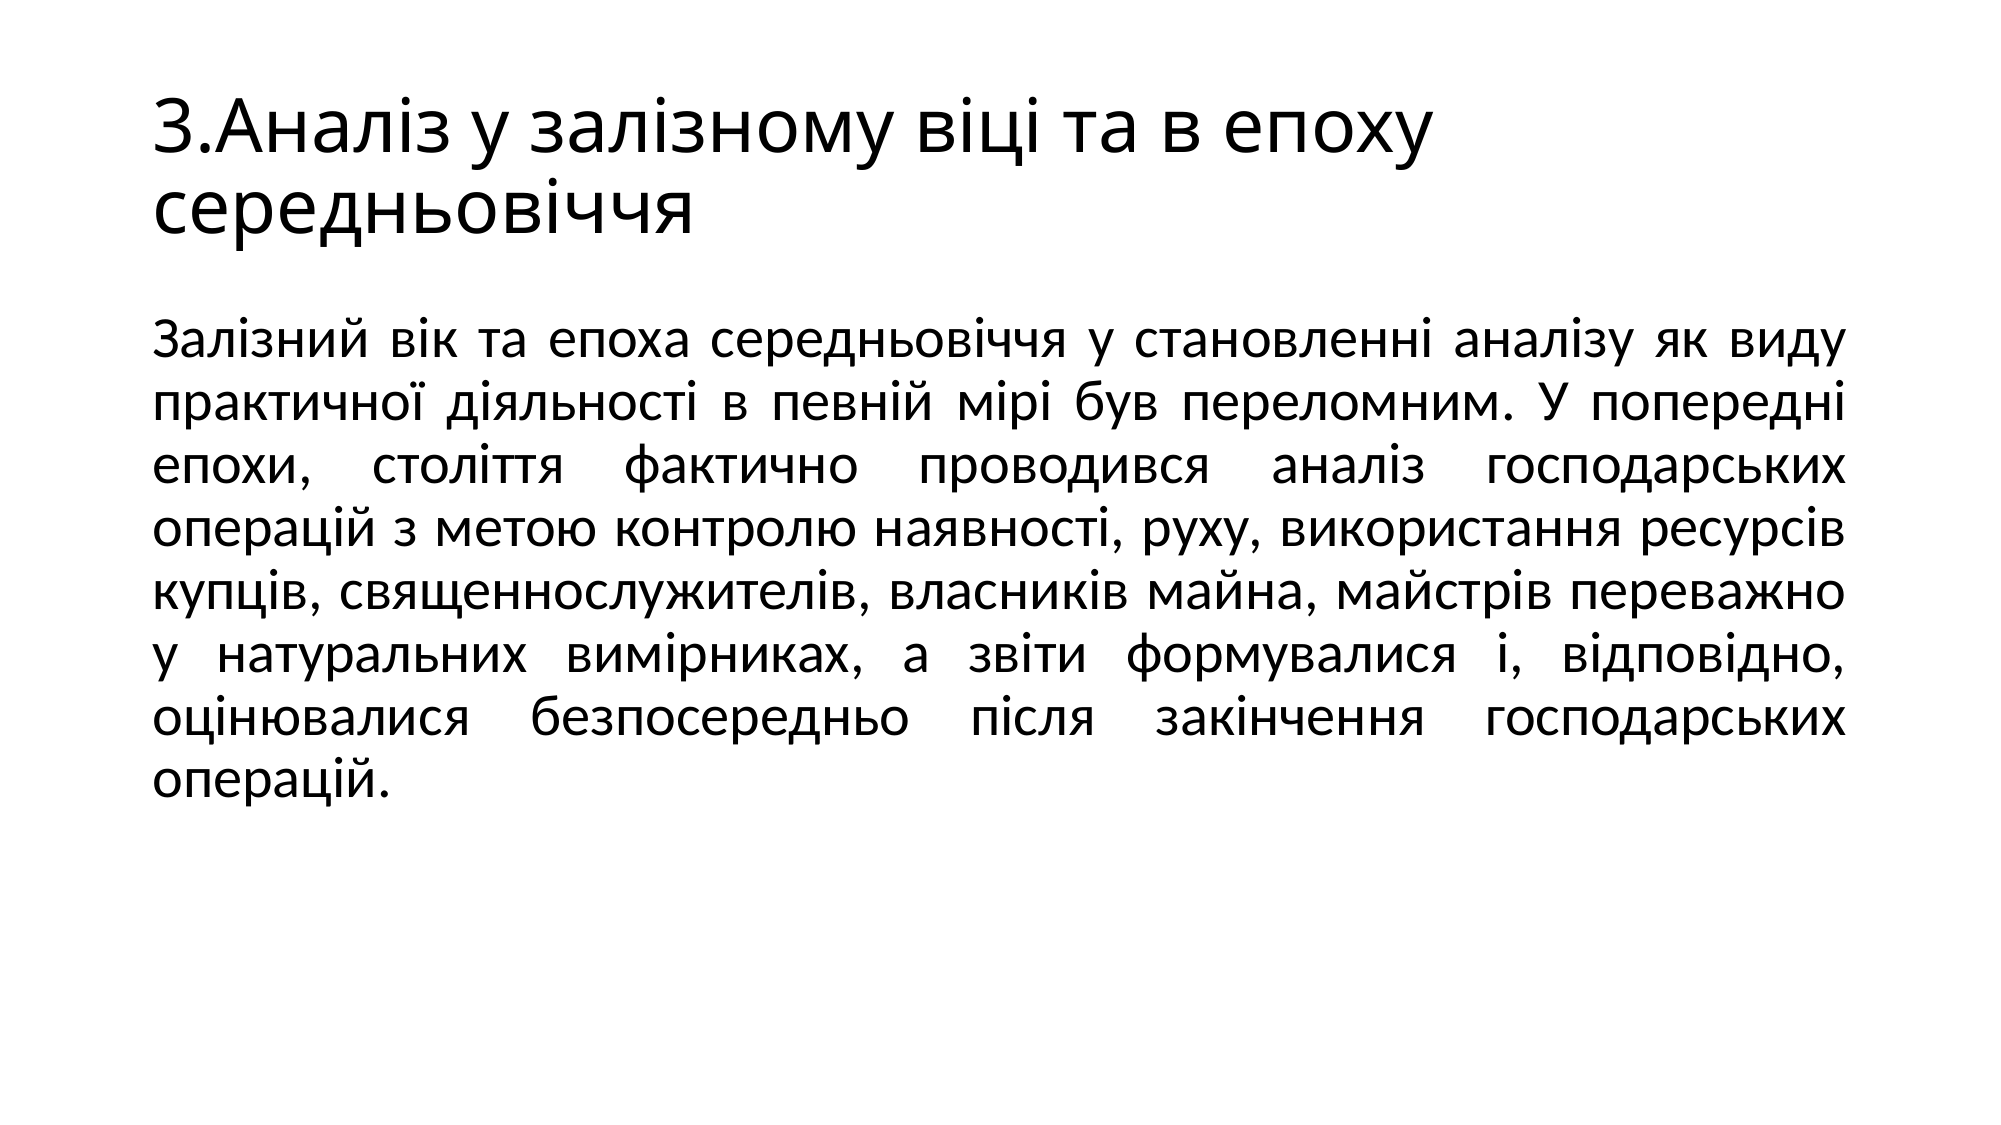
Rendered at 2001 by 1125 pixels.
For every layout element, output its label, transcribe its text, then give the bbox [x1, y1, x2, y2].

list Залізний вік та епоха середньовіччя у становленні аналізу як виду практичної діяльності в певній мірі був переломним. У попередні епохи, століття фактично проводився аналіз господарських операцій з метою контролю наявності, руху, використання ресурсів купців, священнослужителів, власників майна, майстрів переважно у натуральних вимірниках, а звіти формувалися і, відповідно, оцінювалися безпосередньо після закінчення господарських операцій. [137, 299, 1863, 1014]
title 3.Аналіз у залізному віці та в епоху середньовіччя [137, 59, 1863, 278]
